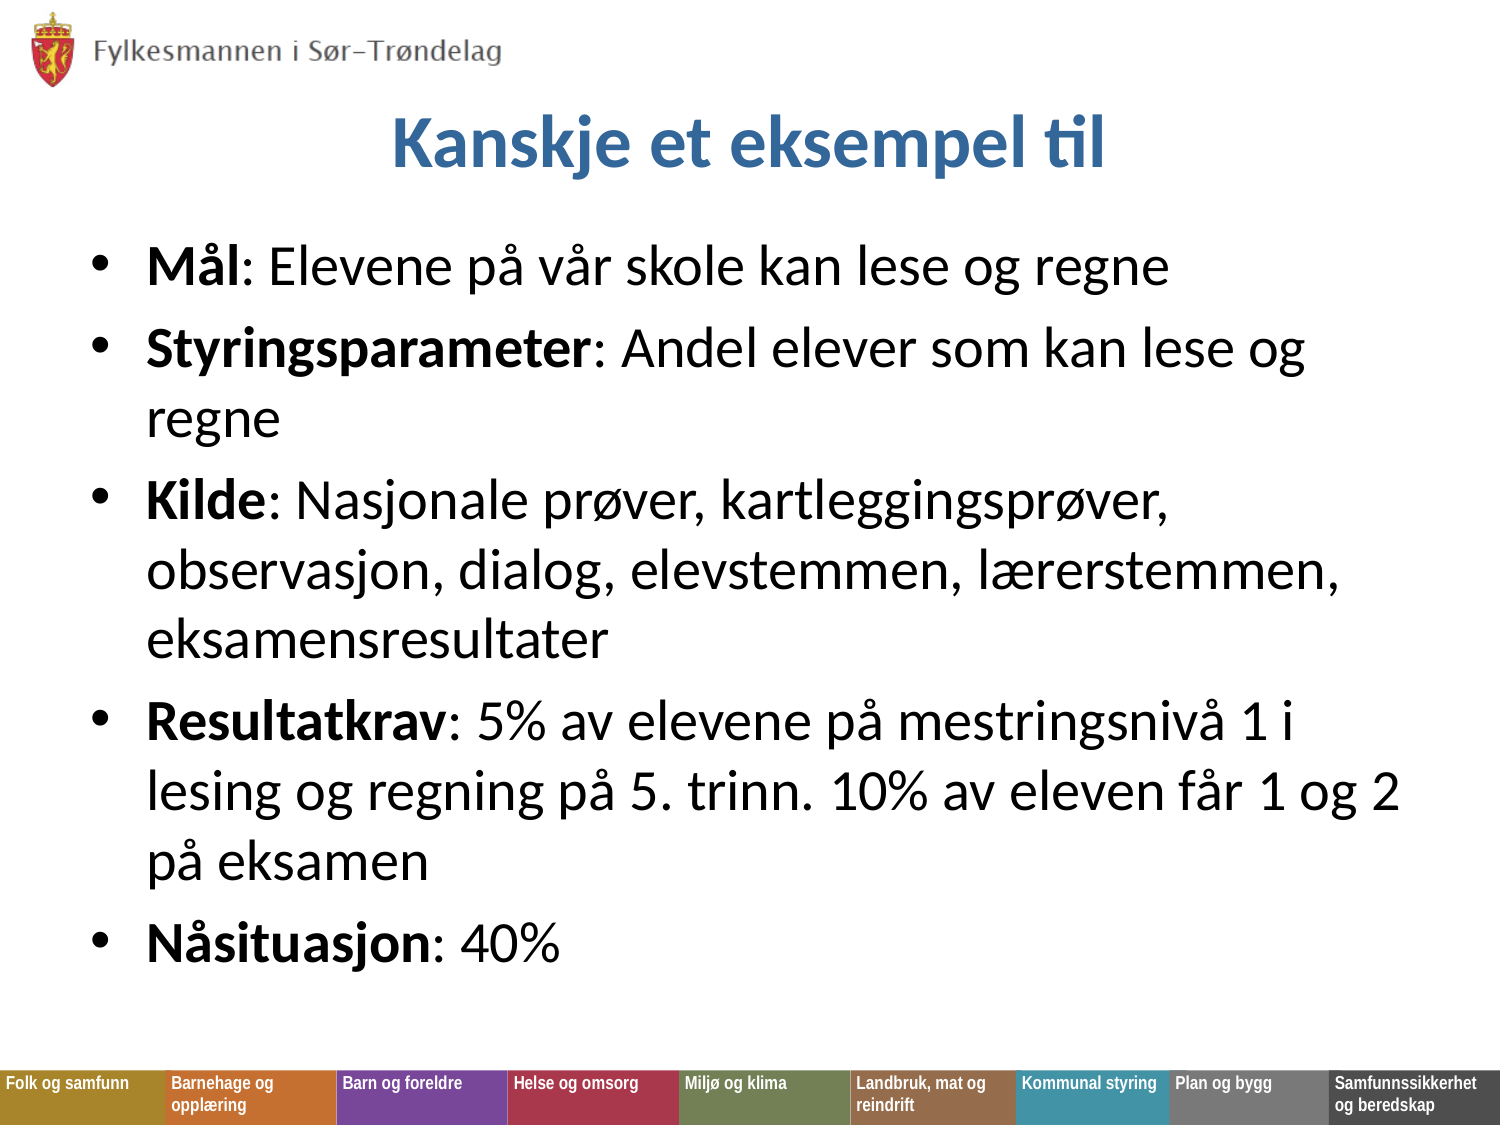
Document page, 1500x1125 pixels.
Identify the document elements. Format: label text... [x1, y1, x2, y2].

title Kanskje et eksempel til [75, 66, 1425, 209]
list Mål: Elevene på vår skole kan lese og regne Styringsparameter: Andel elever som kan lese og regne Kilde: Nasjonale prøver, kartleggingsprøver, observasjon, dialog, elevstemmen, lærerstemmen, eksamensresultater Resultatkrav: 5% av elevene på mestringsnivå 1 i lesing og regning på 5. trinn. 10% av eleven får 1 og 2 på eksamen Nåsituasjon: 40% [75, 219, 1425, 1059]
picture [8, 8, 534, 93]
